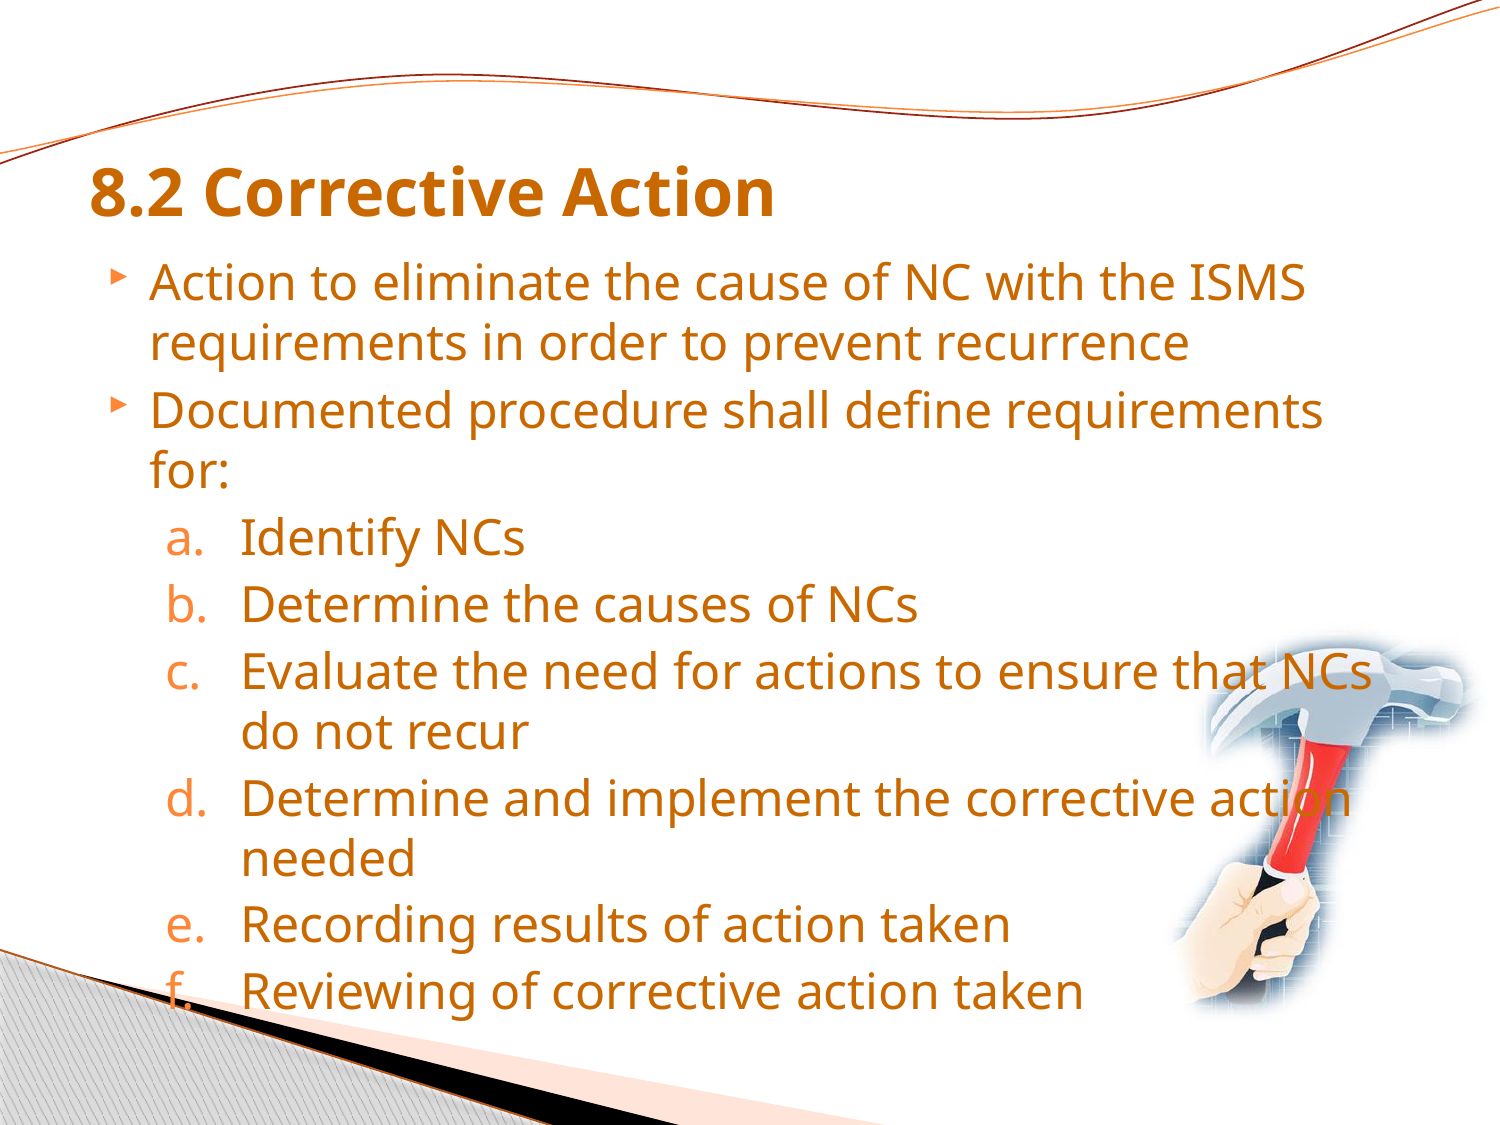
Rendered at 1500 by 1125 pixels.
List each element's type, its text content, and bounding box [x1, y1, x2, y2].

list Action to eliminate the cause of NC with the ISMS requirements in order to prevent recurrence Documented procedure shall define requirements for: Identify NCs Determine the causes of NCs Evaluate the need for actions to ensure that NCs do not recur Determine and implement the corrective action needed Recording results of action taken Reviewing of corrective action taken [74, 242, 1426, 986]
title 8.2 Corrective Action [75, 136, 1450, 244]
picture [1152, 598, 1488, 1026]
